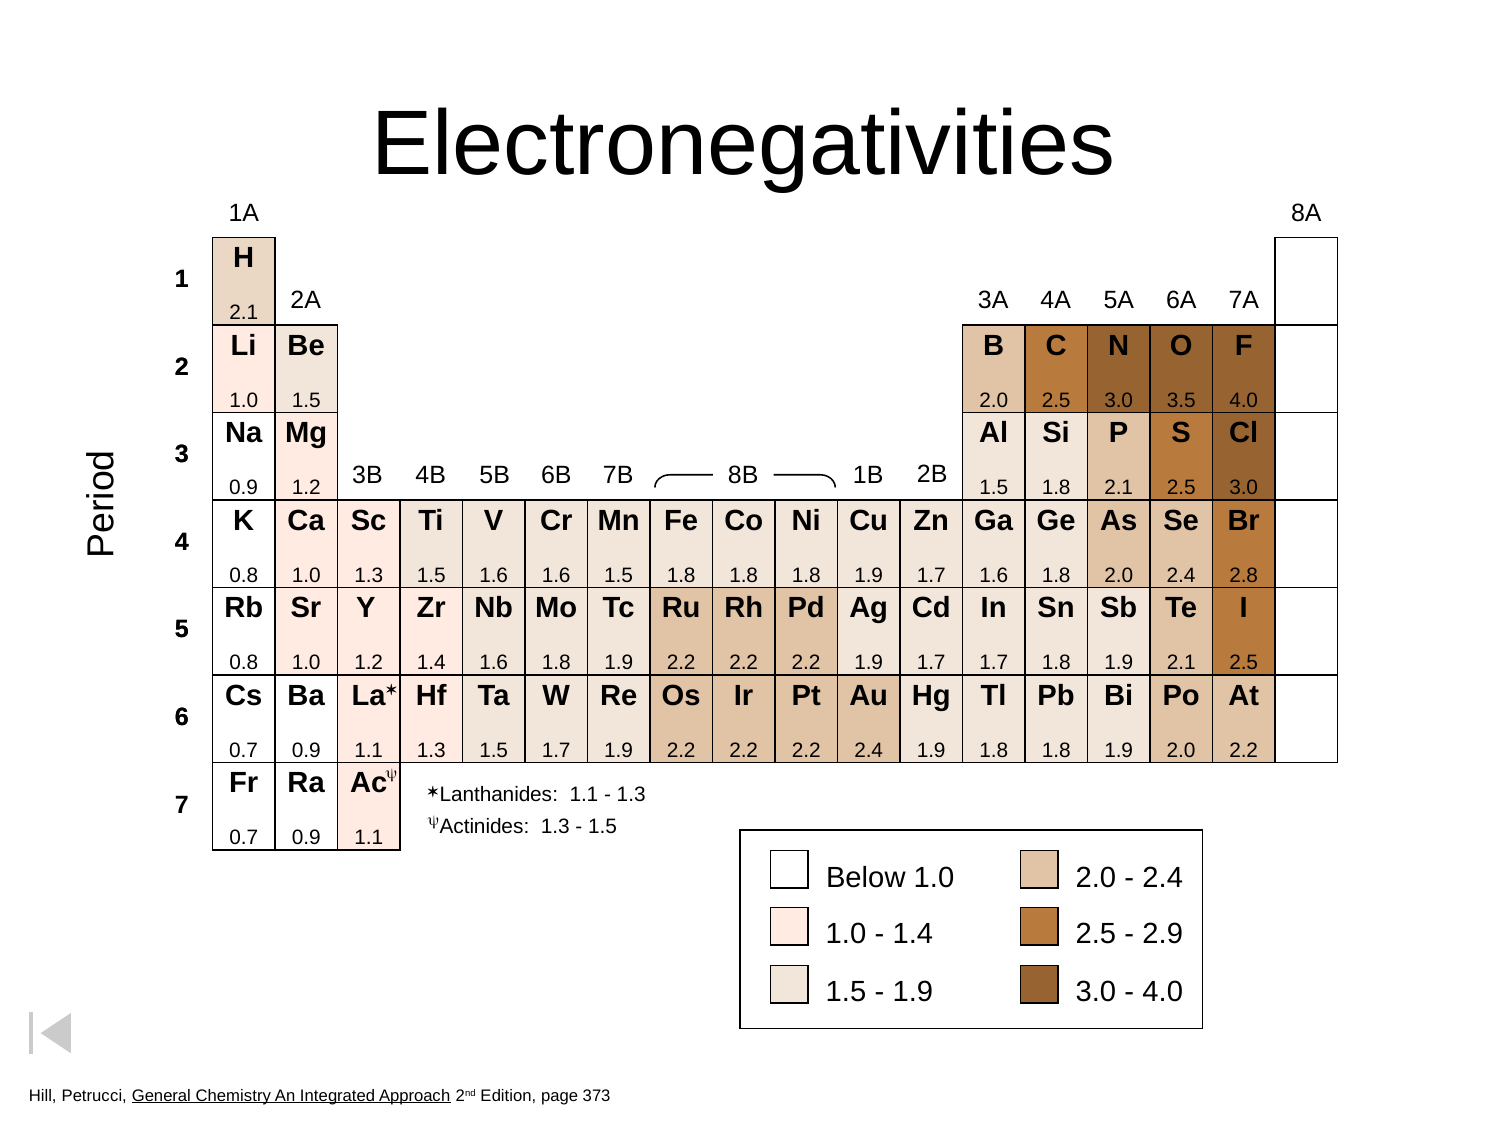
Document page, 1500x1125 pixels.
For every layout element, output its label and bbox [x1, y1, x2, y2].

text_box [1276, 189, 1337, 234]
text_box [213, 189, 275, 234]
text_box [212, 237, 1338, 1029]
text_box [160, 342, 204, 388]
text_box [160, 605, 204, 651]
text_box [14, 1077, 626, 1112]
text_box [160, 517, 204, 563]
text_box [354, 99, 1117, 186]
text_box [0, 1003, 100, 1063]
text_box [160, 255, 204, 301]
text_box [160, 781, 204, 826]
title [349, 87, 1138, 188]
text_box [160, 430, 204, 476]
text_box [68, 435, 129, 574]
text_box [160, 692, 204, 738]
